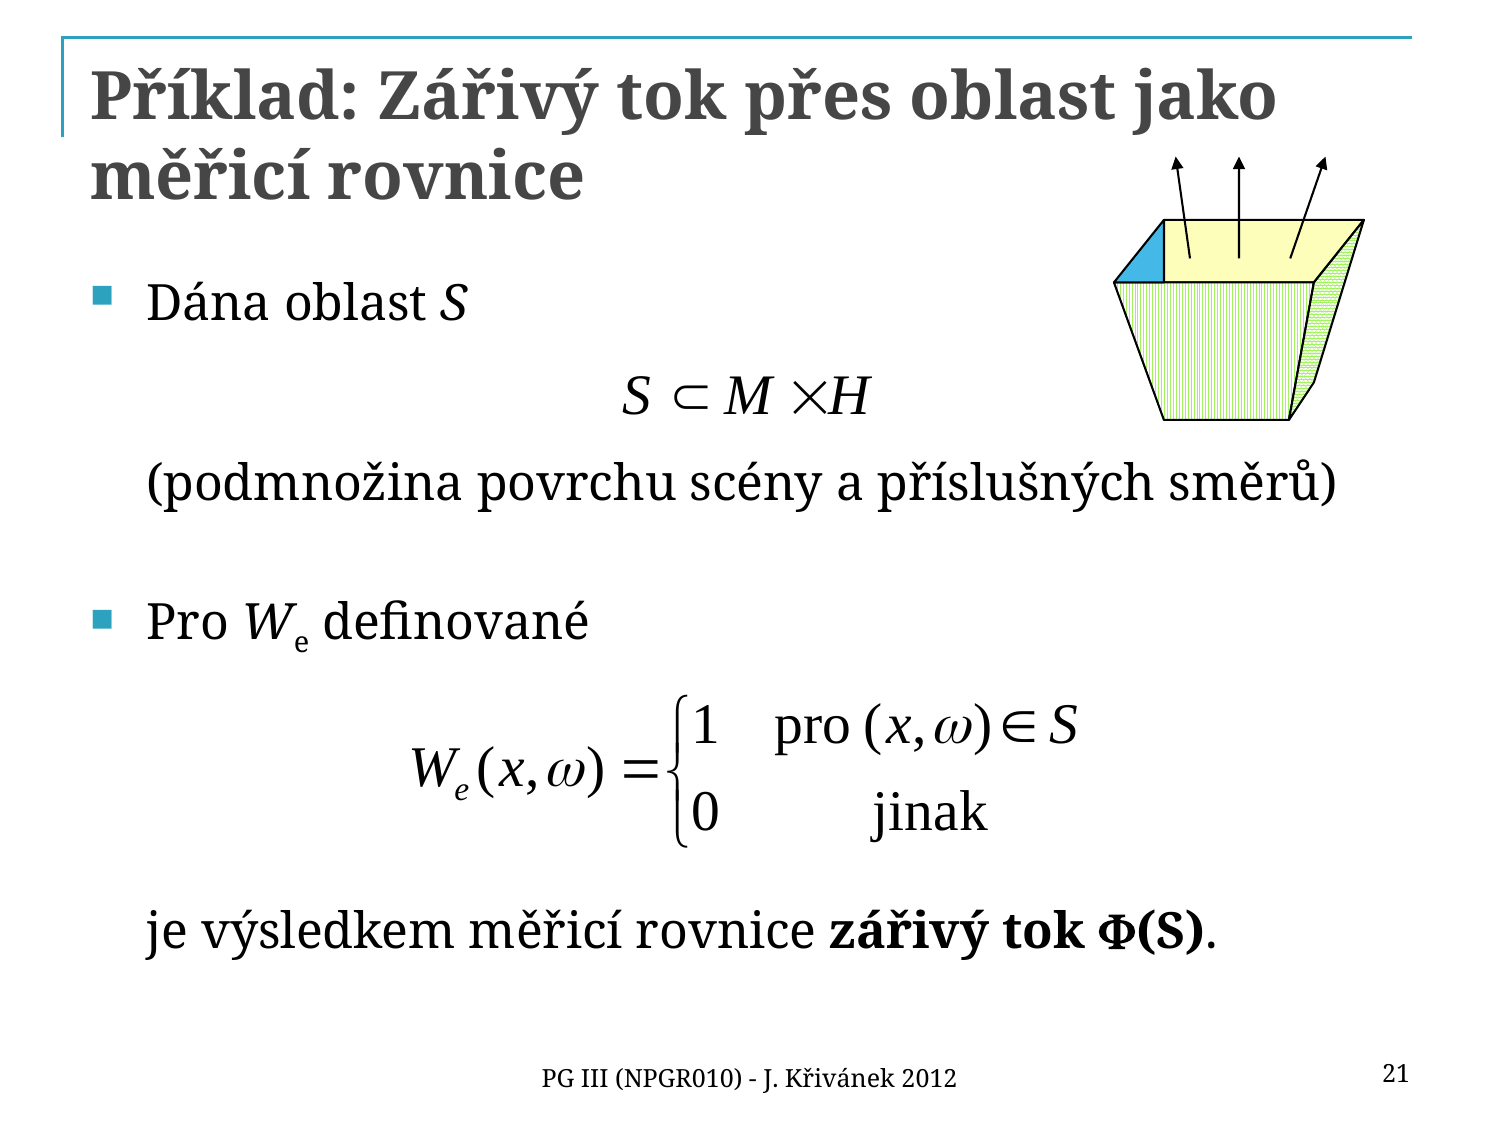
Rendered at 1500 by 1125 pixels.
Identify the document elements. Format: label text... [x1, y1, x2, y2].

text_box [613, 361, 887, 429]
title Příklad: Zářivý tok přes oblast jako měřicí rovnice [74, 45, 1426, 233]
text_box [404, 685, 1096, 859]
text_box [1304, 156, 1328, 218]
list Dána oblast S (podmnožina povrchu scény a příslušných směrů) Pro We definované je výsledkem měřicí rovnice zářivý tok F(S). [74, 262, 1426, 1006]
footer PG III (NPGR010) - J. Křivánek 2012 [512, 1024, 988, 1101]
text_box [1113, 219, 1365, 421]
text_box [1232, 156, 1246, 218]
text_box [1171, 156, 1185, 218]
slide_number 21 [1074, 1023, 1426, 1100]
